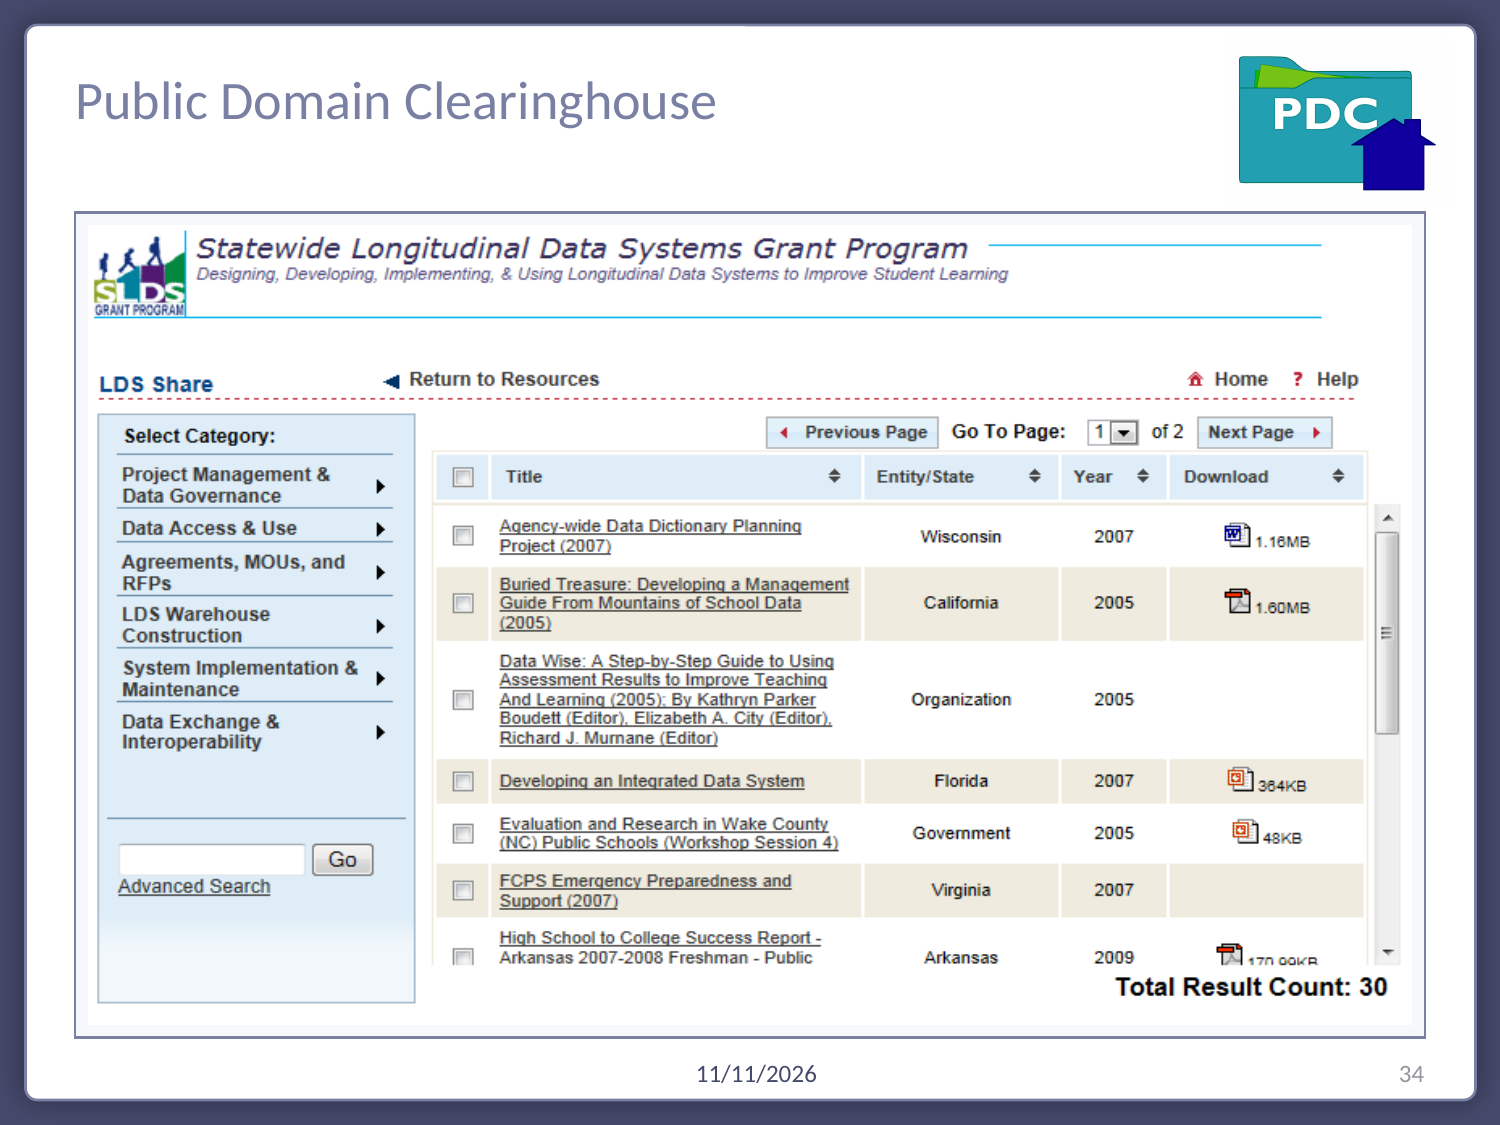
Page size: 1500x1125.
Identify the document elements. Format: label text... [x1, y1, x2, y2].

slide_number 34 [1089, 1042, 1440, 1103]
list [87, 224, 1413, 1026]
picture [1224, 37, 1450, 206]
